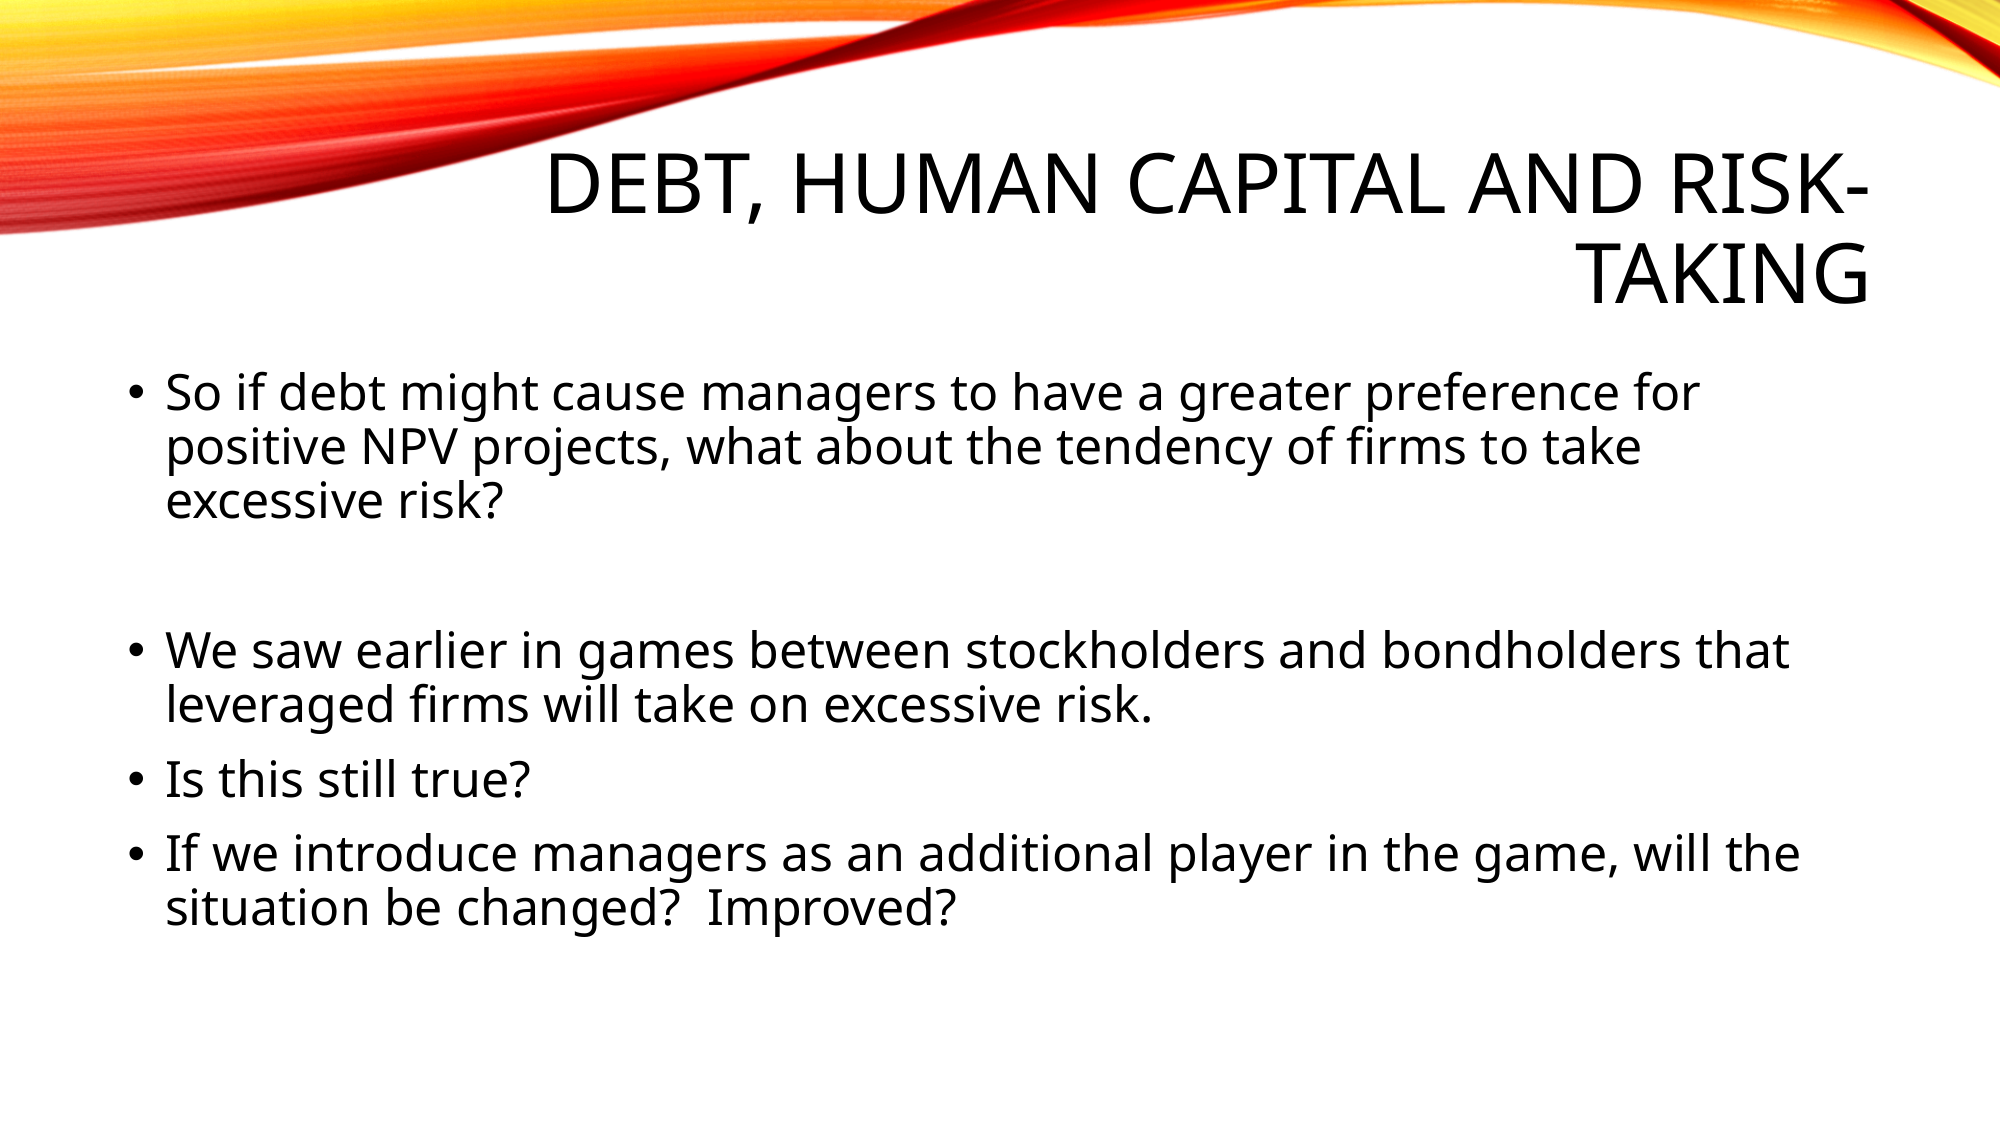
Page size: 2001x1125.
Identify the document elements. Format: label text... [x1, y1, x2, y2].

title Debt, human capital and Risk- taking [474, 125, 1888, 338]
picture [0, 0, 2000, 237]
list So if debt might cause managers to have a greater preference for positive NPV projects, what about the tendency of firms to take excessive risk? We saw earlier in games between stockholders and bondholders that leveraged firms will take on excessive risk. Is this still true? If we introduce managers as an additional player in the game, will the situation be changed? Improved? [112, 360, 1888, 1021]
